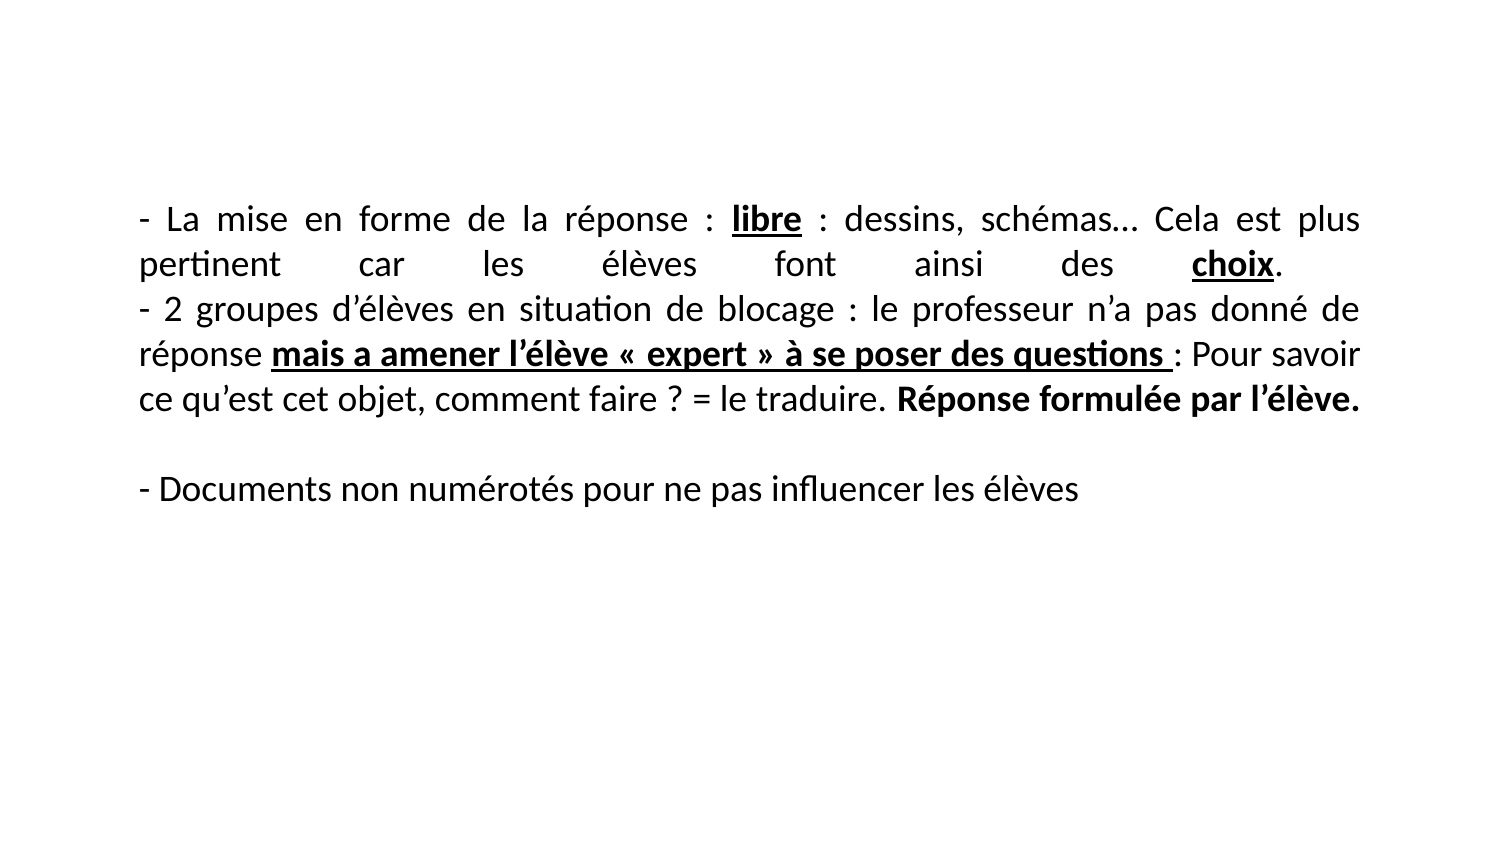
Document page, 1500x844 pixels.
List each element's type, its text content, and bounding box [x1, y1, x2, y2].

text_box - La mise en forme de la réponse : libre : dessins, schémas… Cela est plus pertinent car les élèves font ainsi des choix. - 2 groupes d’élèves en situation de blocage : le professeur n’a pas donné de réponse mais a amener l’élève « expert » à se poser des questions : Pour savoir ce qu’est cet objet, comment faire ? = le traduire. Réponse formulée par l’élève. - Documents non numérotés pour ne pas influencer les élèves [123, 187, 1376, 607]
